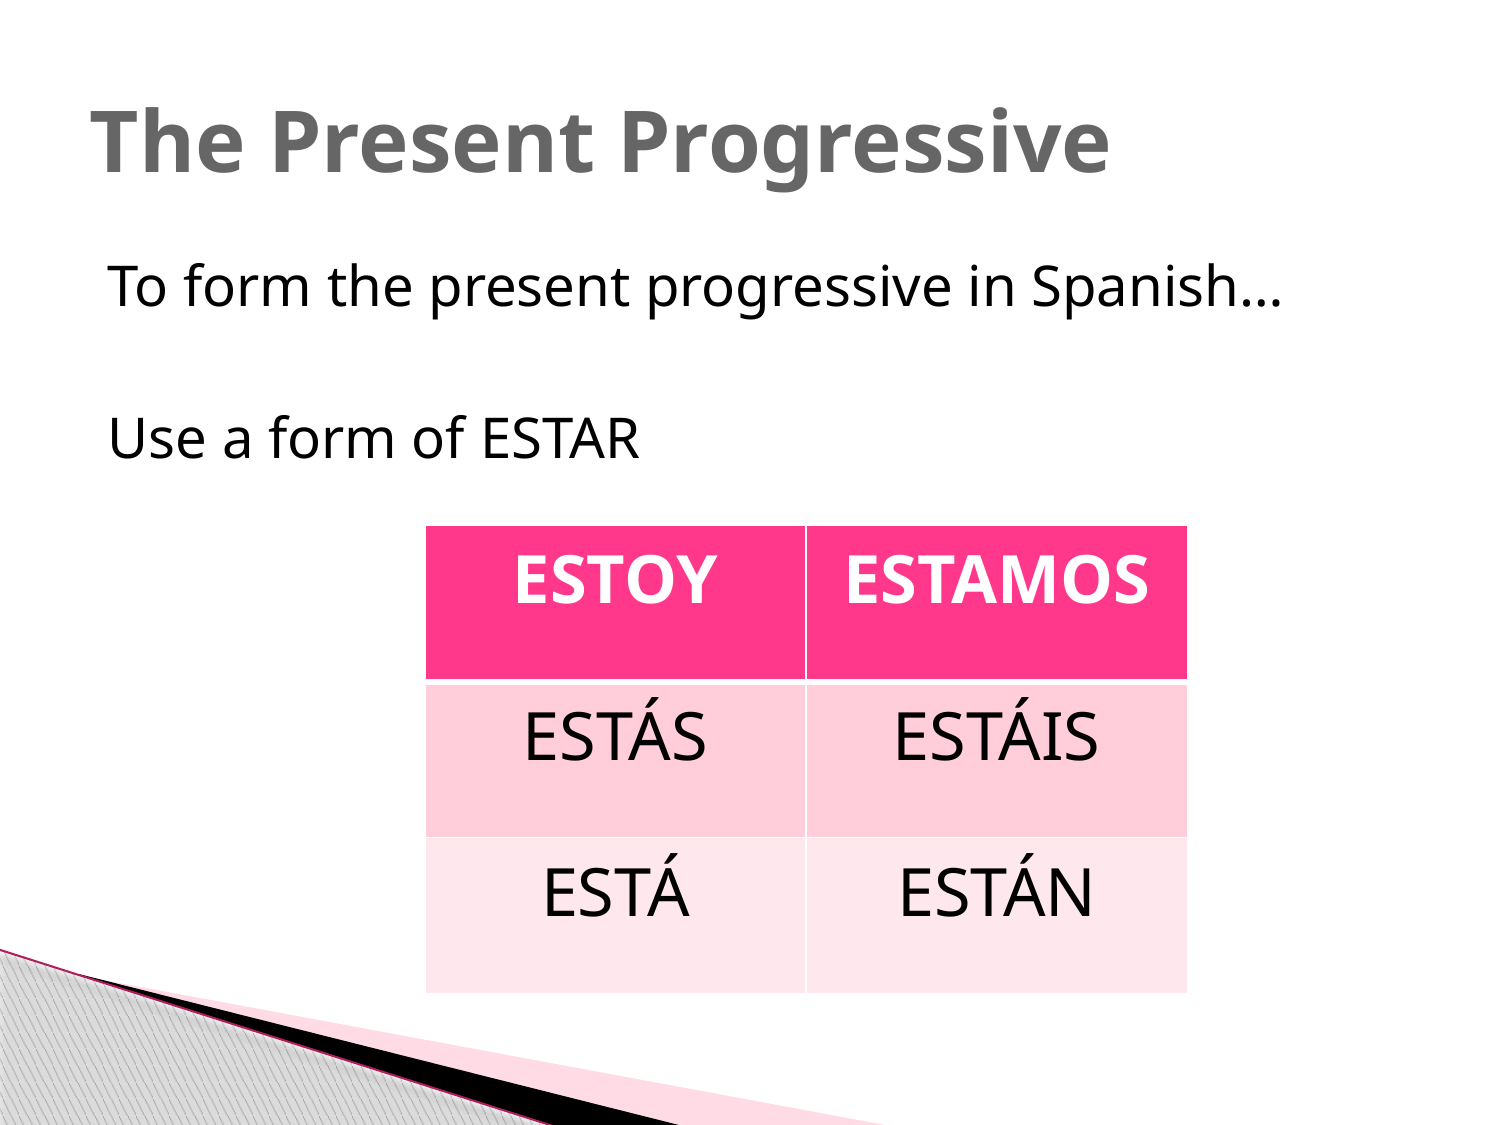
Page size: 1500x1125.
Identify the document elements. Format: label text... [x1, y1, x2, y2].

table_header ESTAMOS [807, 526, 1187, 679]
list To form the present progressive in Spanish… Use a form of ESTAR [75, 243, 1425, 513]
table_cell ESTÁIS [807, 685, 1187, 837]
table_cell ESTÁS [426, 685, 805, 837]
table_cell ESTÁ [426, 838, 805, 993]
title The Present Progressive [75, 45, 1425, 233]
table_header ESTOY [426, 526, 805, 679]
table_cell ESTÁN [807, 838, 1187, 993]
